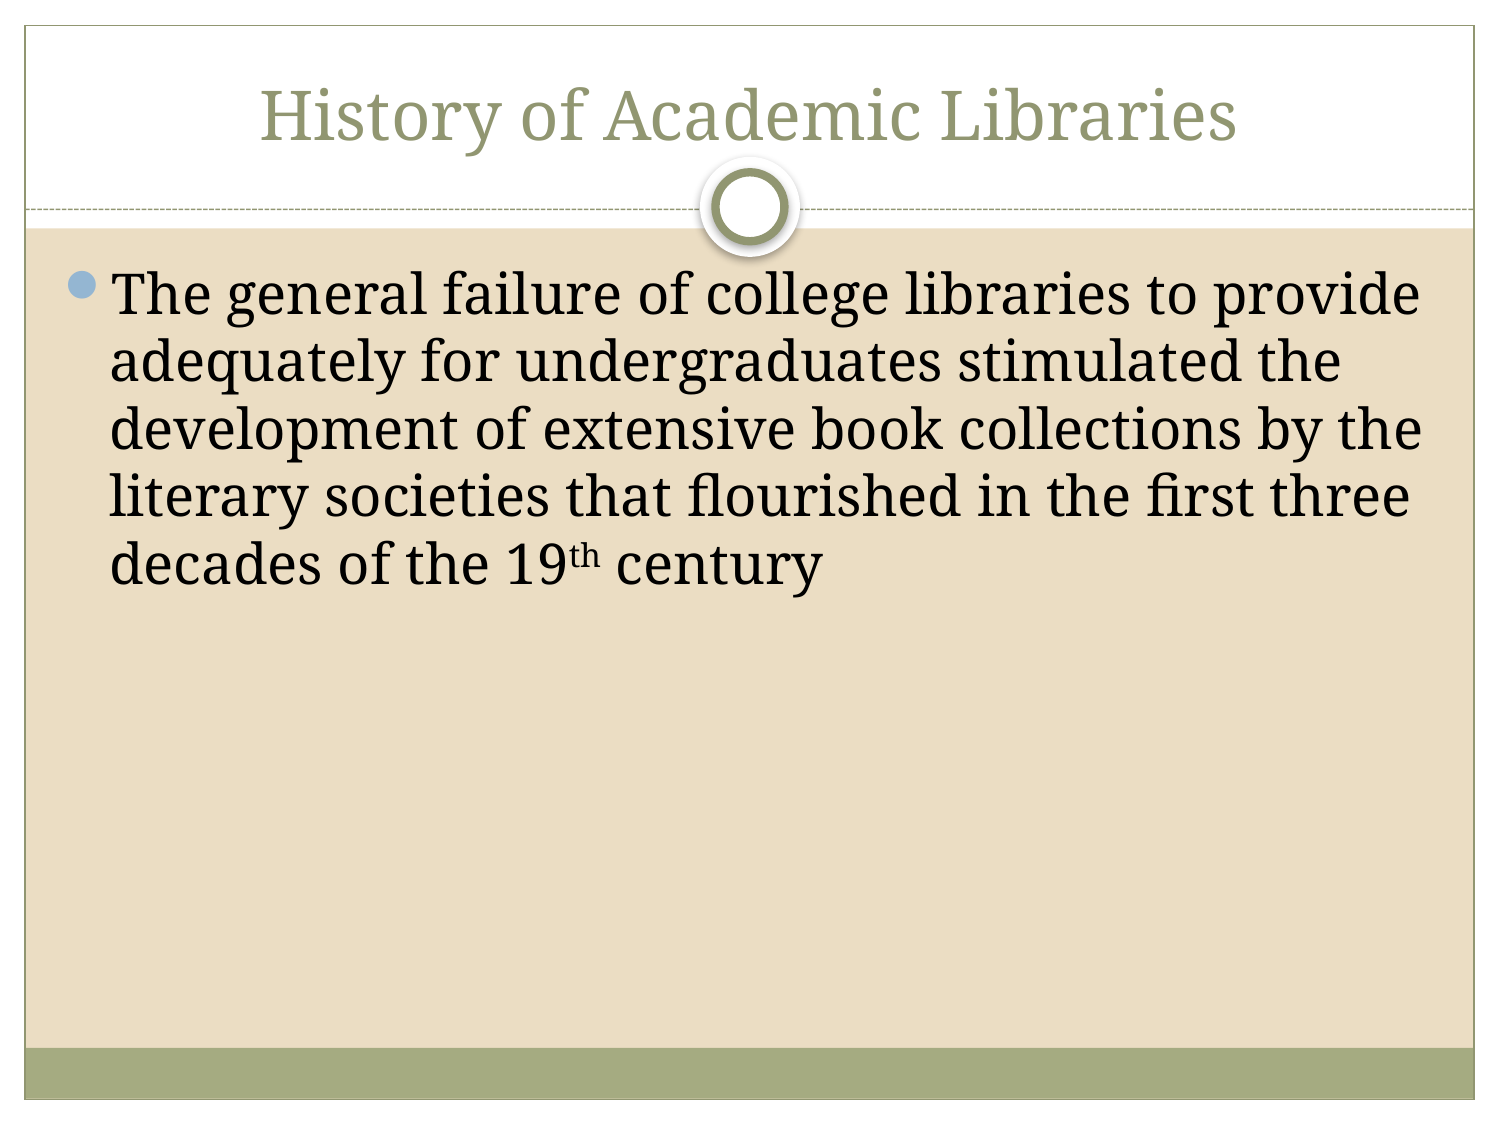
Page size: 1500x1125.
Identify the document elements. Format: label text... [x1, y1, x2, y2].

title History of Academic Libraries [49, 37, 1450, 162]
list The general failure of college libraries to provide adequately for undergraduates stimulated the development of extensive book collections by the literary societies that flourished in the first three decades of the 19th century [49, 250, 1445, 1001]
